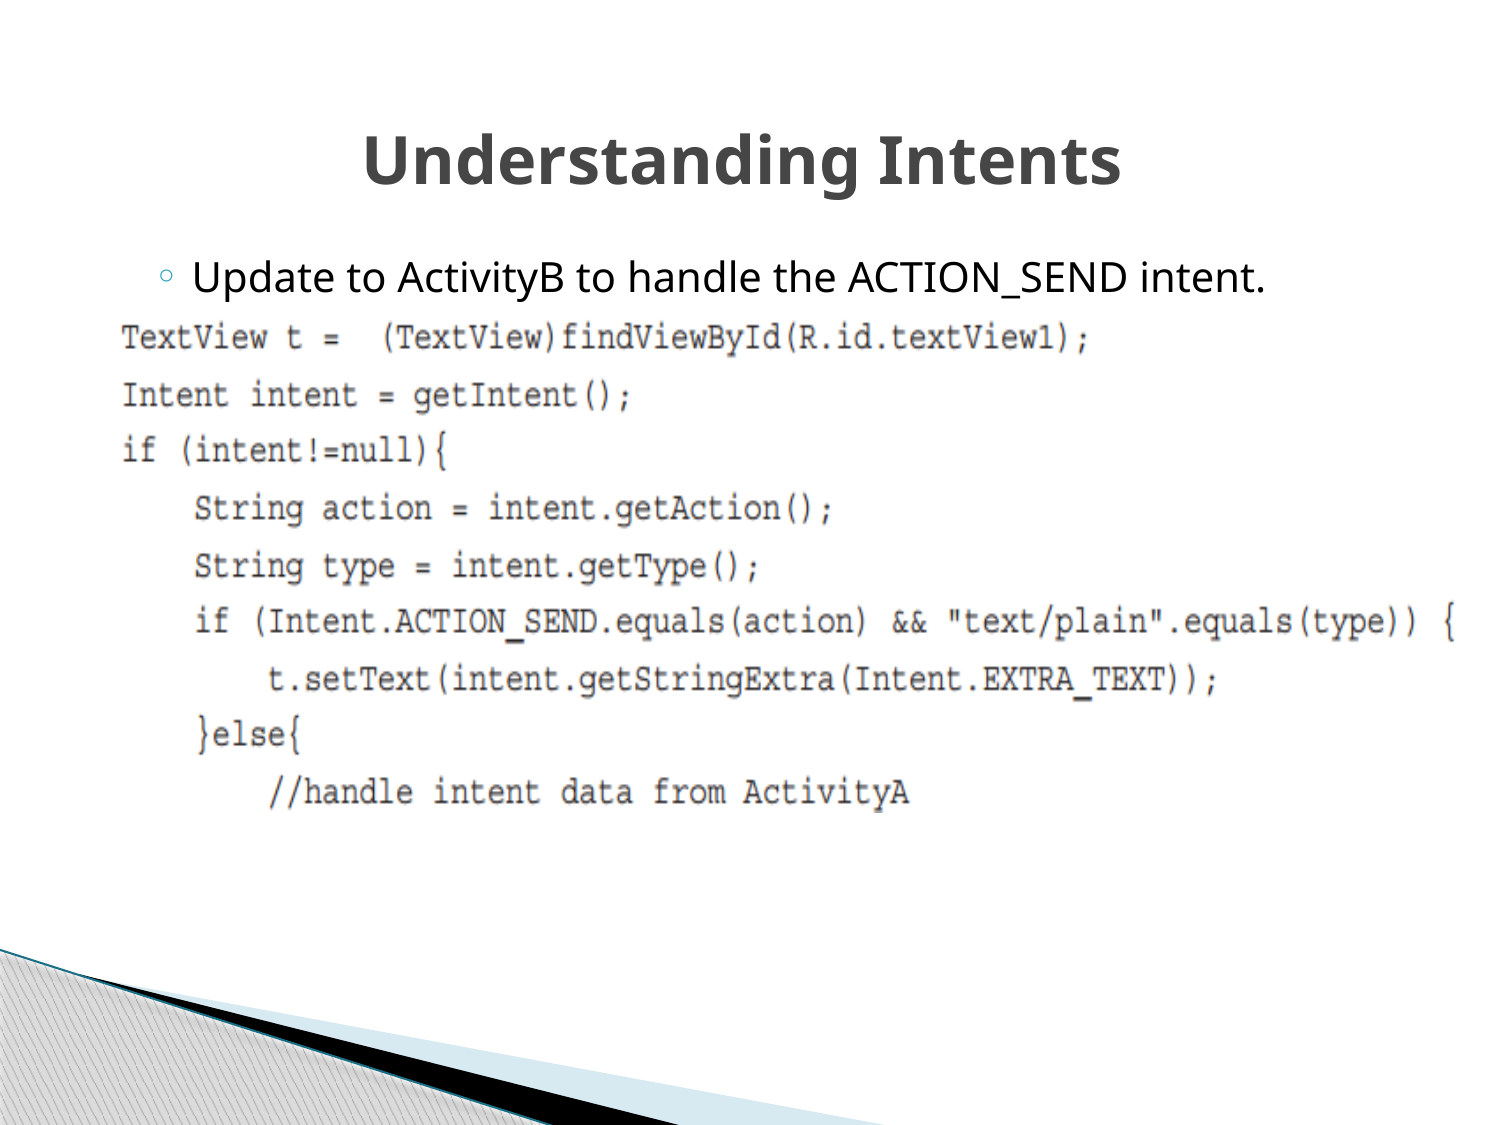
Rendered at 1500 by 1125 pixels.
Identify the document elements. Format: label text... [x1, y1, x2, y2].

list Update to ActivityB to handle the ACTION_SEND intent. [75, 243, 1425, 986]
picture [112, 312, 1471, 813]
title Understanding Intents [75, 37, 1410, 239]
